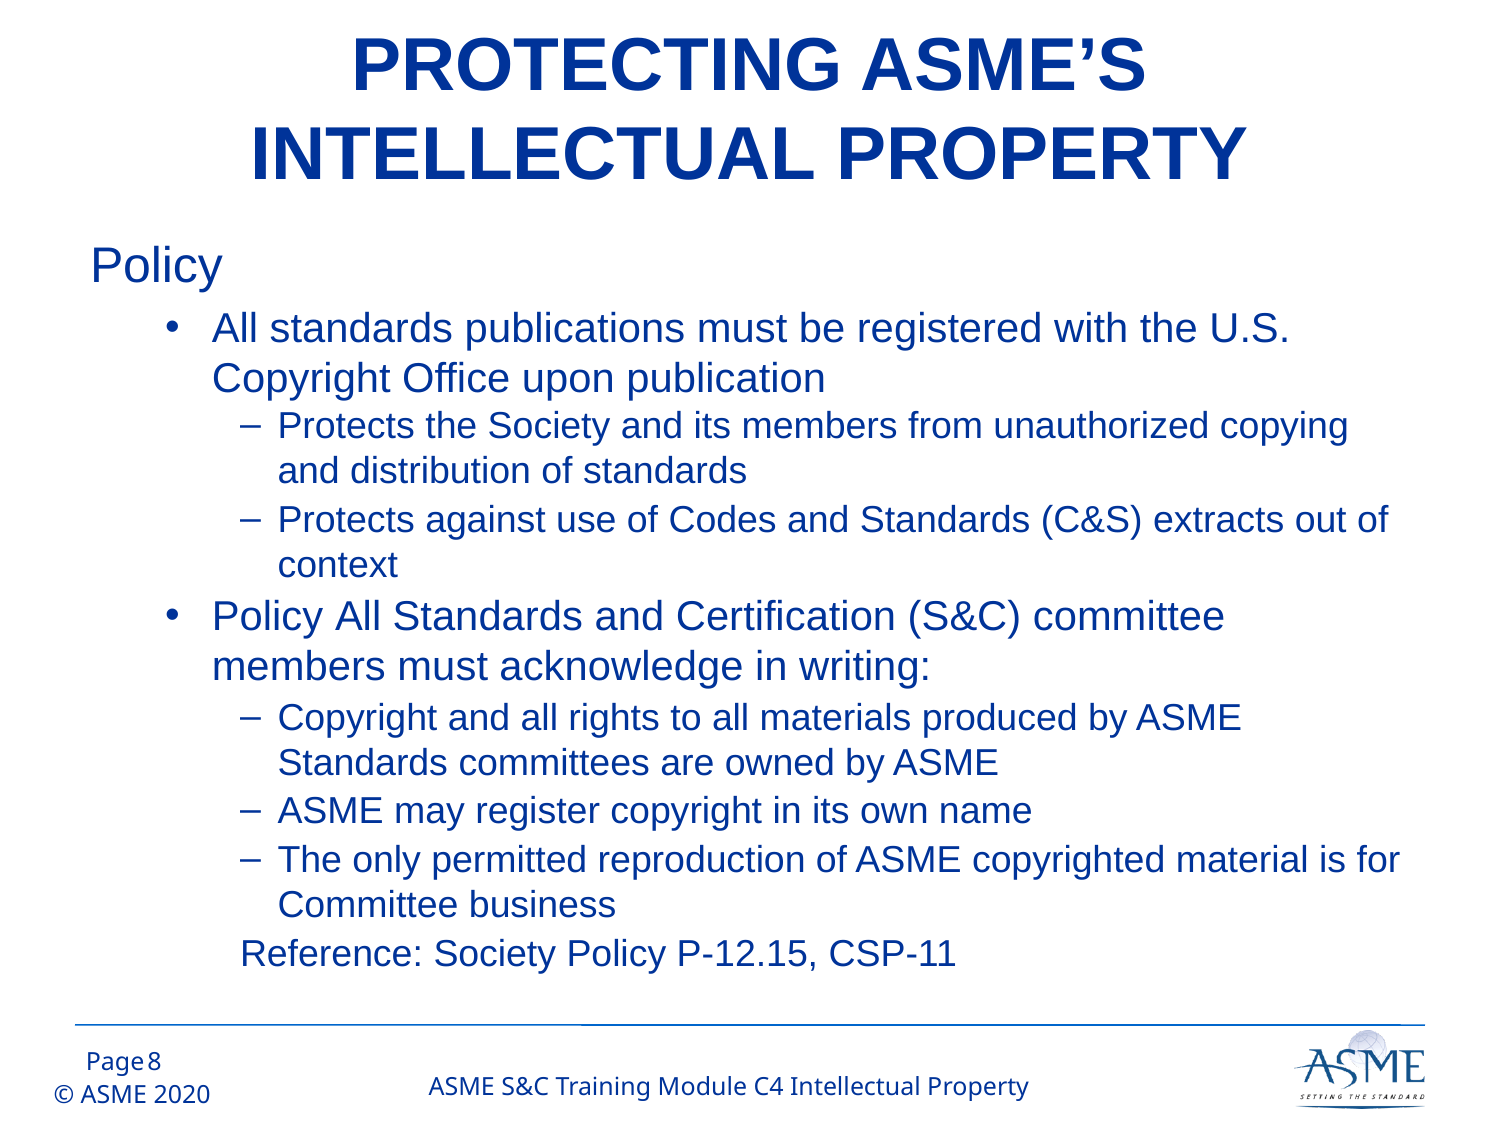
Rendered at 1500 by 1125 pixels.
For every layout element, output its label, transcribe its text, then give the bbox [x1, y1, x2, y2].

picture [1294, 1030, 1425, 1109]
footer ASME S&C Training Module C4 Intellectual Property [229, 1062, 1230, 1103]
title PROTECTING ASME’S INTELLECTUAL PROPERTY [150, 45, 1350, 165]
list Policy All standards publications must be registered with the U.S. Copyright Office upon publication Protects the Society and its members from unauthorized copying and distribution of standards Protects against use of Codes and Standards (C&S) extracts out of context Policy All Standards and Certification (S&C) committee members must acknowledge in writing: Copyright and all rights to all materials produced by ASME Standards committees are owned by ASME ASME may register copyright in its own name The only permitted reproduction of ASME copyrighted material is for Committee business Reference: Society Policy P-12.15, CSP-11 [75, 224, 1425, 1020]
slide_number 7 [132, 1037, 204, 1073]
